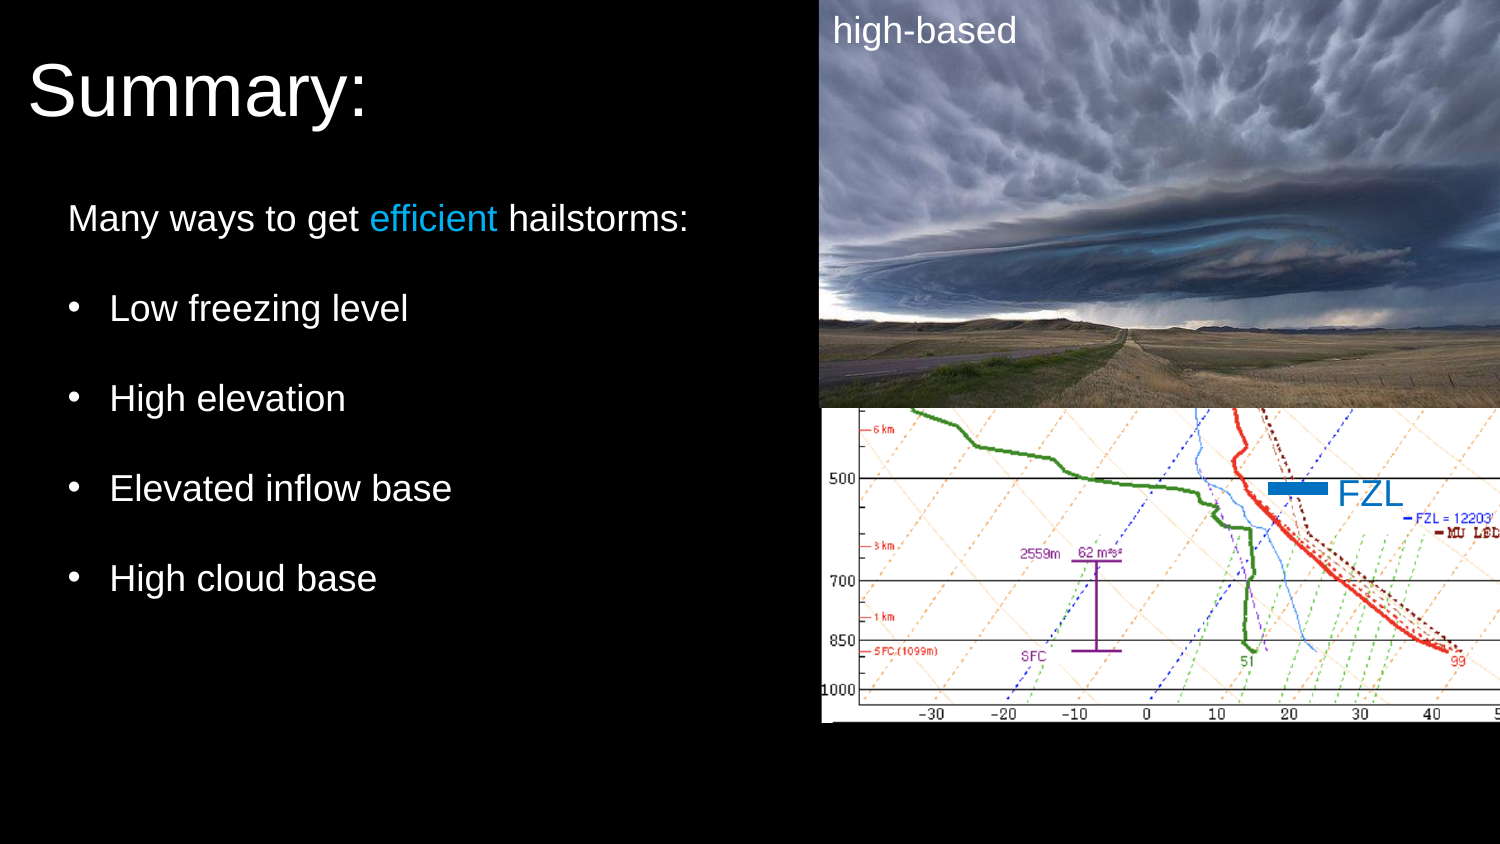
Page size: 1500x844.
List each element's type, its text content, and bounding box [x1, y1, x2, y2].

picture [818, 0, 1500, 723]
text_box Many ways to get efficient hailstorms: Low freezing level High elevation Elevated inflow base High cloud base [56, 188, 708, 605]
text_box Summary: [16, 26, 813, 157]
